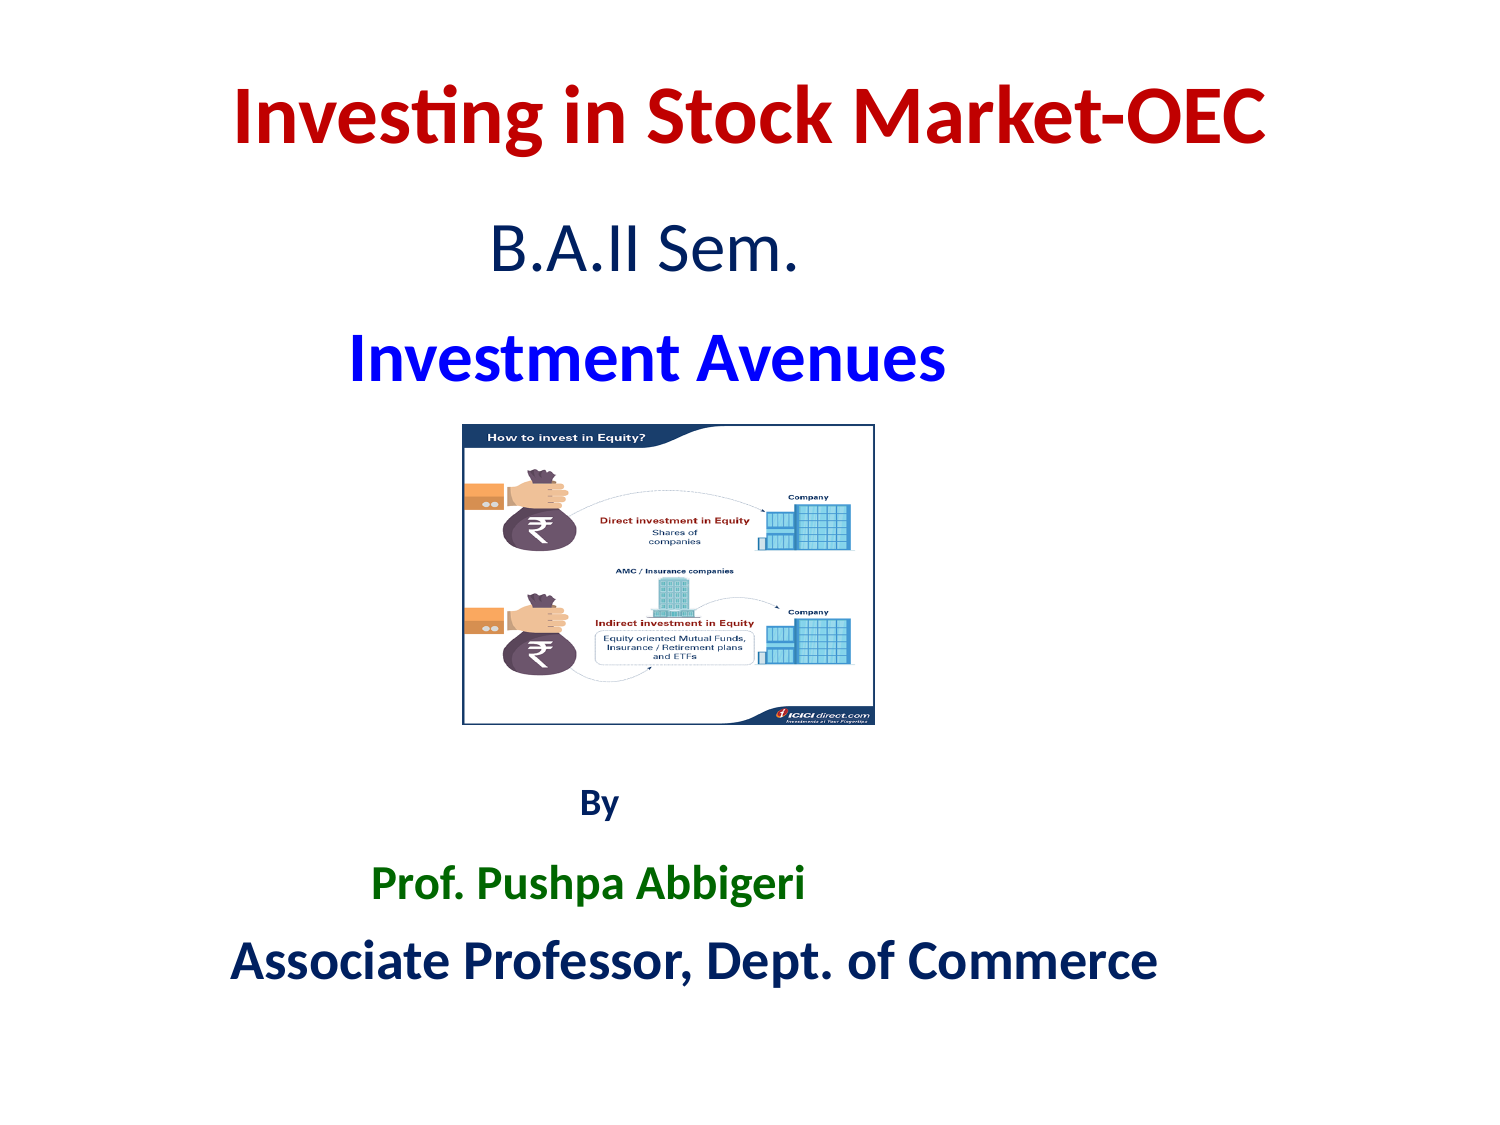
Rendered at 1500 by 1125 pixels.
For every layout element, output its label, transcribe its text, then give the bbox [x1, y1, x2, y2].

picture [462, 424, 876, 726]
title Investing in Stock Market-OEC [75, 45, 1425, 174]
list B.A.II Sem. Investment Avenues By Prof. Pushpa Abbigeri Associate Professor, Dept. of Commerce [75, 174, 1425, 1005]
